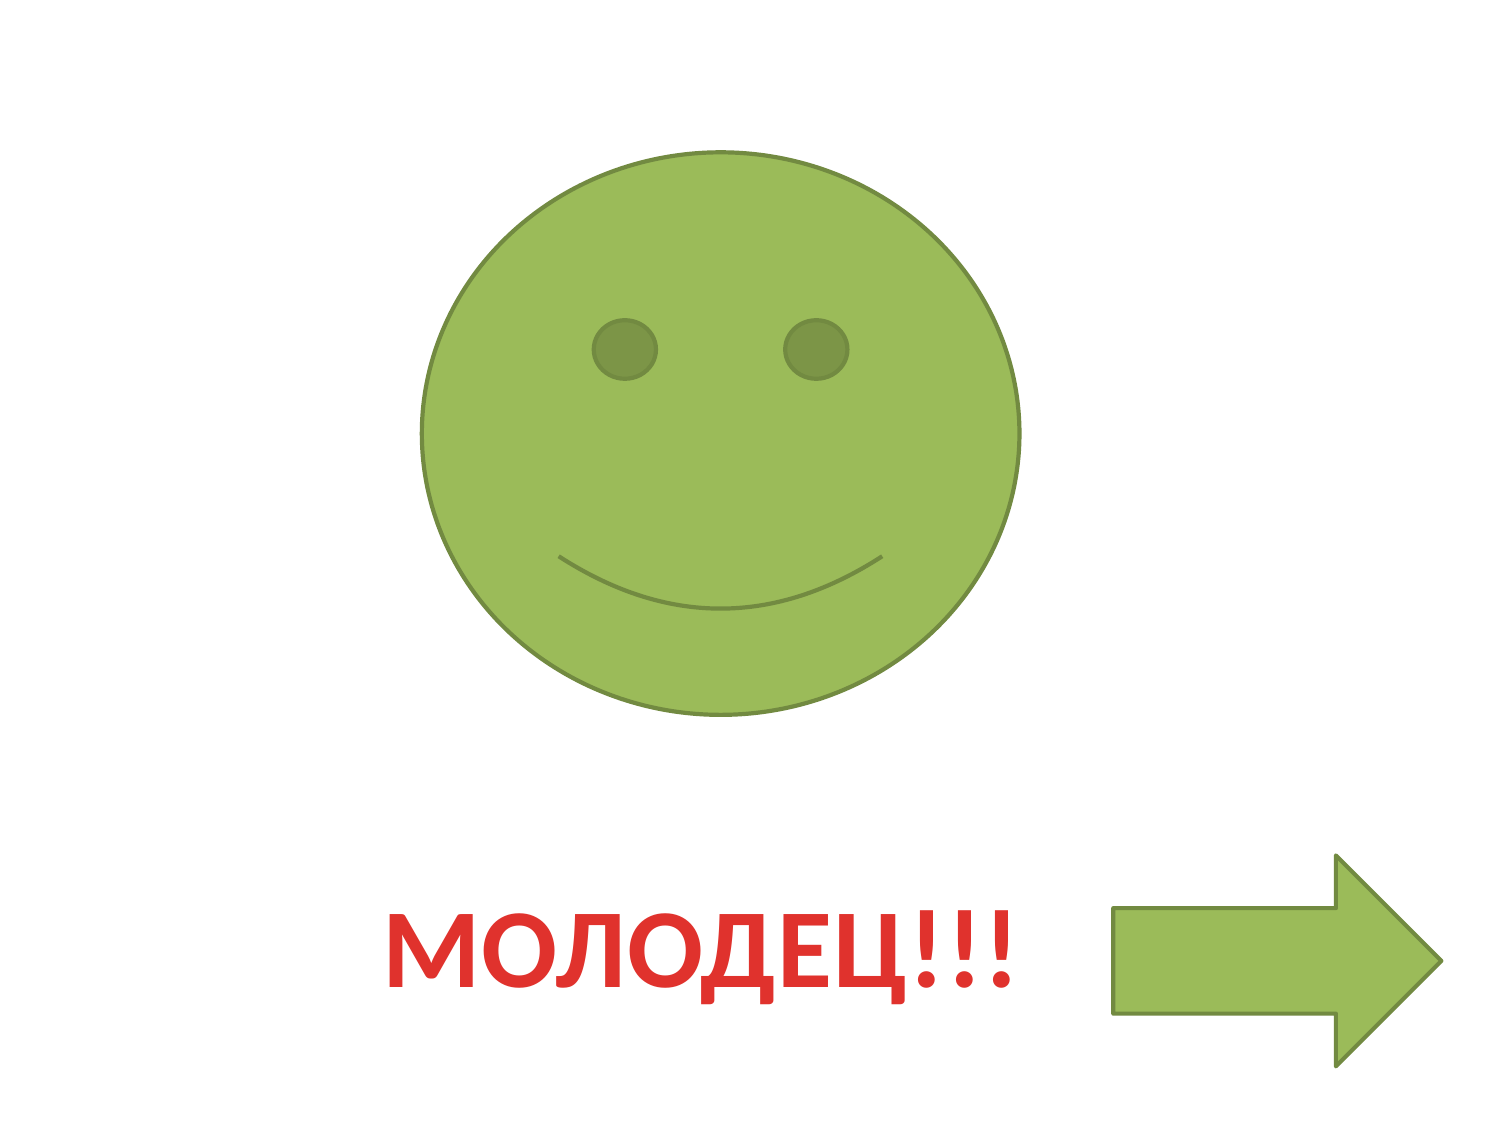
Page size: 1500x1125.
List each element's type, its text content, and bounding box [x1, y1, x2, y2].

text_box [419, 150, 1022, 717]
text_box [1111, 853, 1444, 1069]
text_box МОЛОДЕЦ!!! [366, 867, 1037, 1018]
